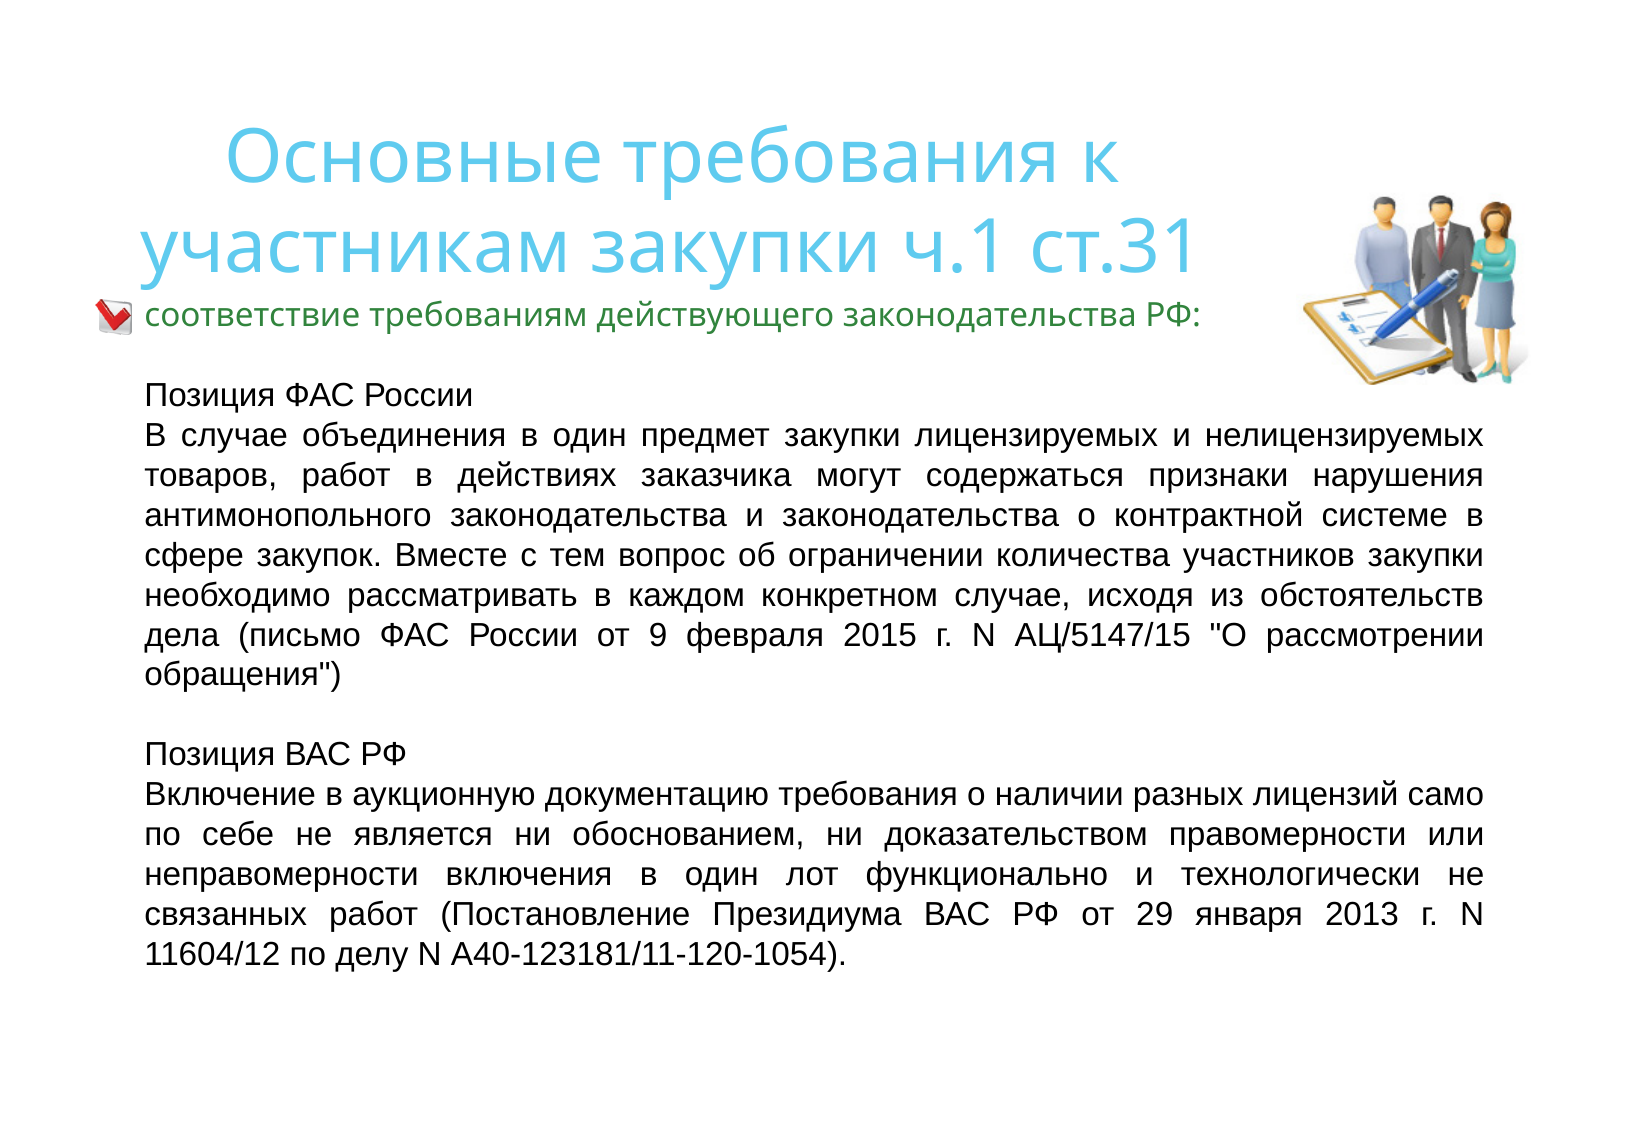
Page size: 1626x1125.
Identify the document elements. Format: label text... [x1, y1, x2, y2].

picture [1296, 173, 1532, 396]
text_box соответствие требованиям действующего законодательства РФ: Позиция ФАС России В случае объединения в один предмет закупки лицензируемых и нелицензируемых товаров, работ в действиях заказчика могут содержаться признаки нарушения антимонопольного законодательства и законодательства о контрактной системе в сфере закупок. Вместе с тем вопрос об ограничении количества участников закупки необходимо рассматривать в каждом конкретном случае, исходя из обстоятельств дела (письмо ФАС России от 9 февраля 2015 г. N АЦ/5147/15 "О рассмотрении обращения") Позиция ВАС РФ Включение в аукционную документацию требования о наличии разных лицензий само по себе не является ни обоснованием, ни доказательством правомерности или неправомерности включения в один лот функционально и технологически не связанных работ (Постановление Президиума ВАС РФ от 29 января 2013 г. N 11604/12 по делу N А40-123181/11-120-1054). [129, 285, 1501, 980]
title Основные требования к участникам закупки ч.1 ст.31 [108, 99, 1237, 298]
picture [95, 298, 132, 335]
